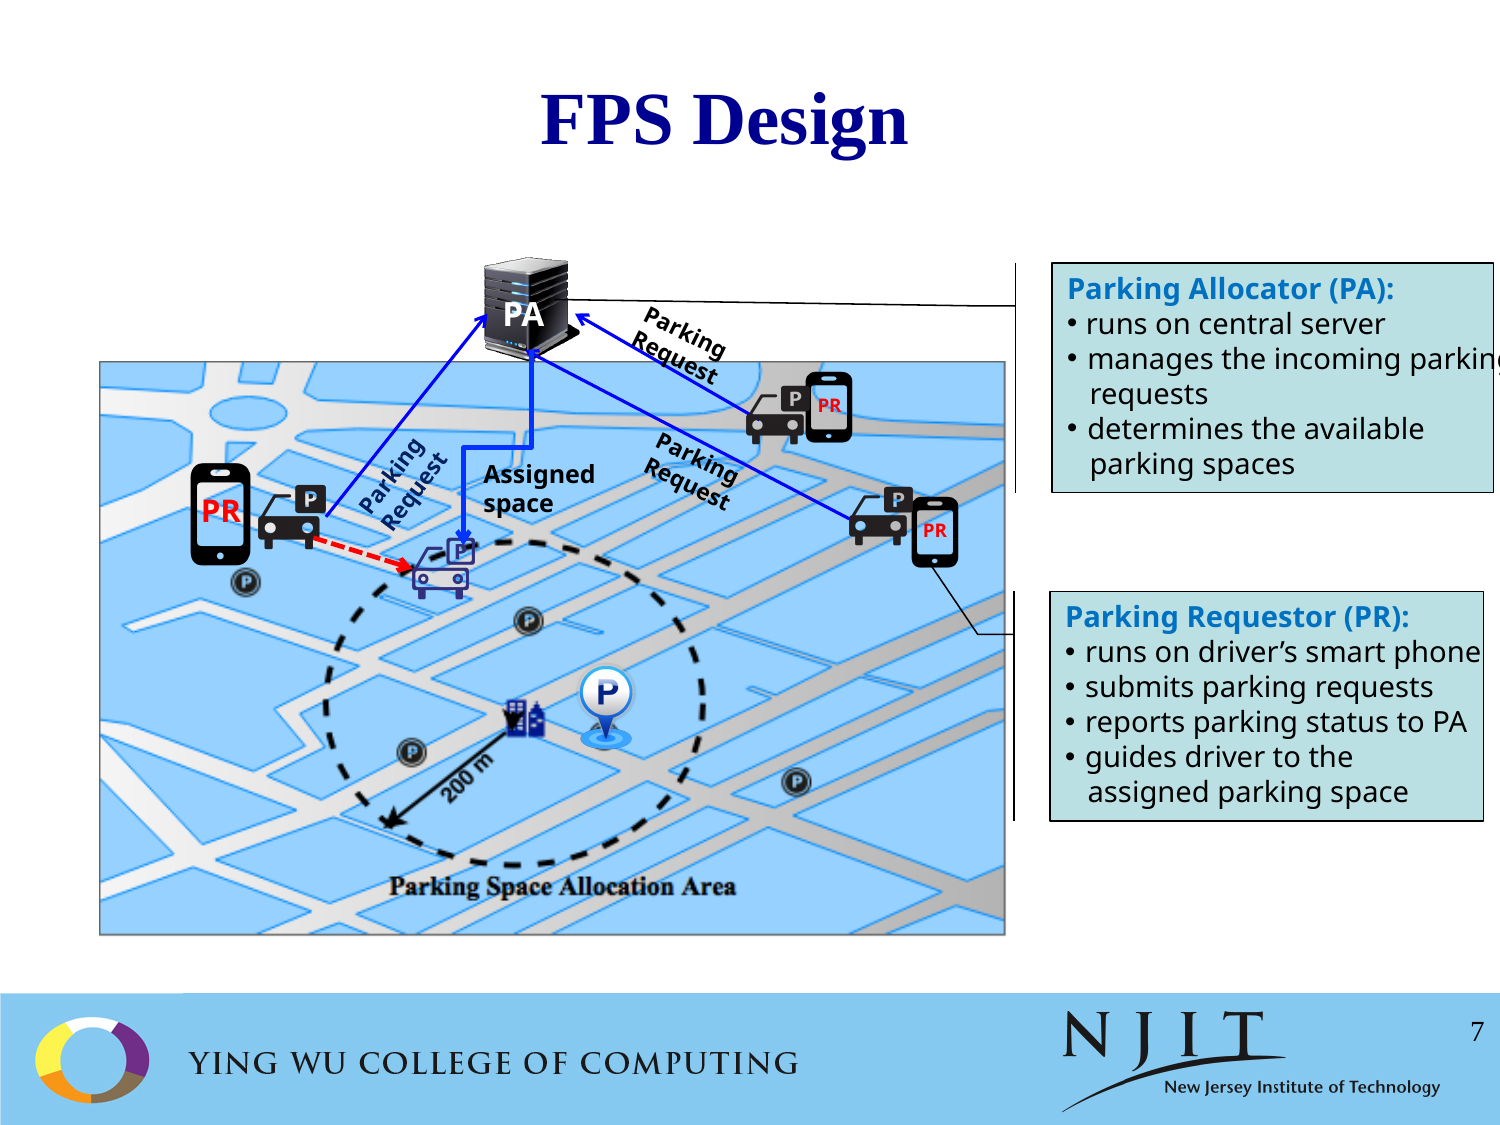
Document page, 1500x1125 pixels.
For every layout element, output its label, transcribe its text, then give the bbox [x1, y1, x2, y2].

title FPS Design [87, 62, 1363, 226]
picture [99, 361, 1008, 938]
text_box Parking Allocator (PA): runs on central server manages the incoming parking requests determines the available parking spaces [1052, 262, 1494, 493]
picture [474, 249, 587, 349]
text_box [149, 449, 320, 577]
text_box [325, 326, 488, 535]
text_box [880, 487, 983, 576]
picture [746, 384, 810, 446]
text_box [463, 349, 666, 546]
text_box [312, 537, 410, 569]
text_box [774, 362, 878, 451]
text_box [666, 349, 850, 520]
text_box Parking Requestor (PR): runs on driver’s smart phone submits parking requests reports parking status to PA guides driver to the assigned parking space [1049, 591, 1484, 822]
slide_number 7 [1425, 999, 1500, 1060]
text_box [574, 320, 828, 348]
picture [0, 993, 1500, 1125]
